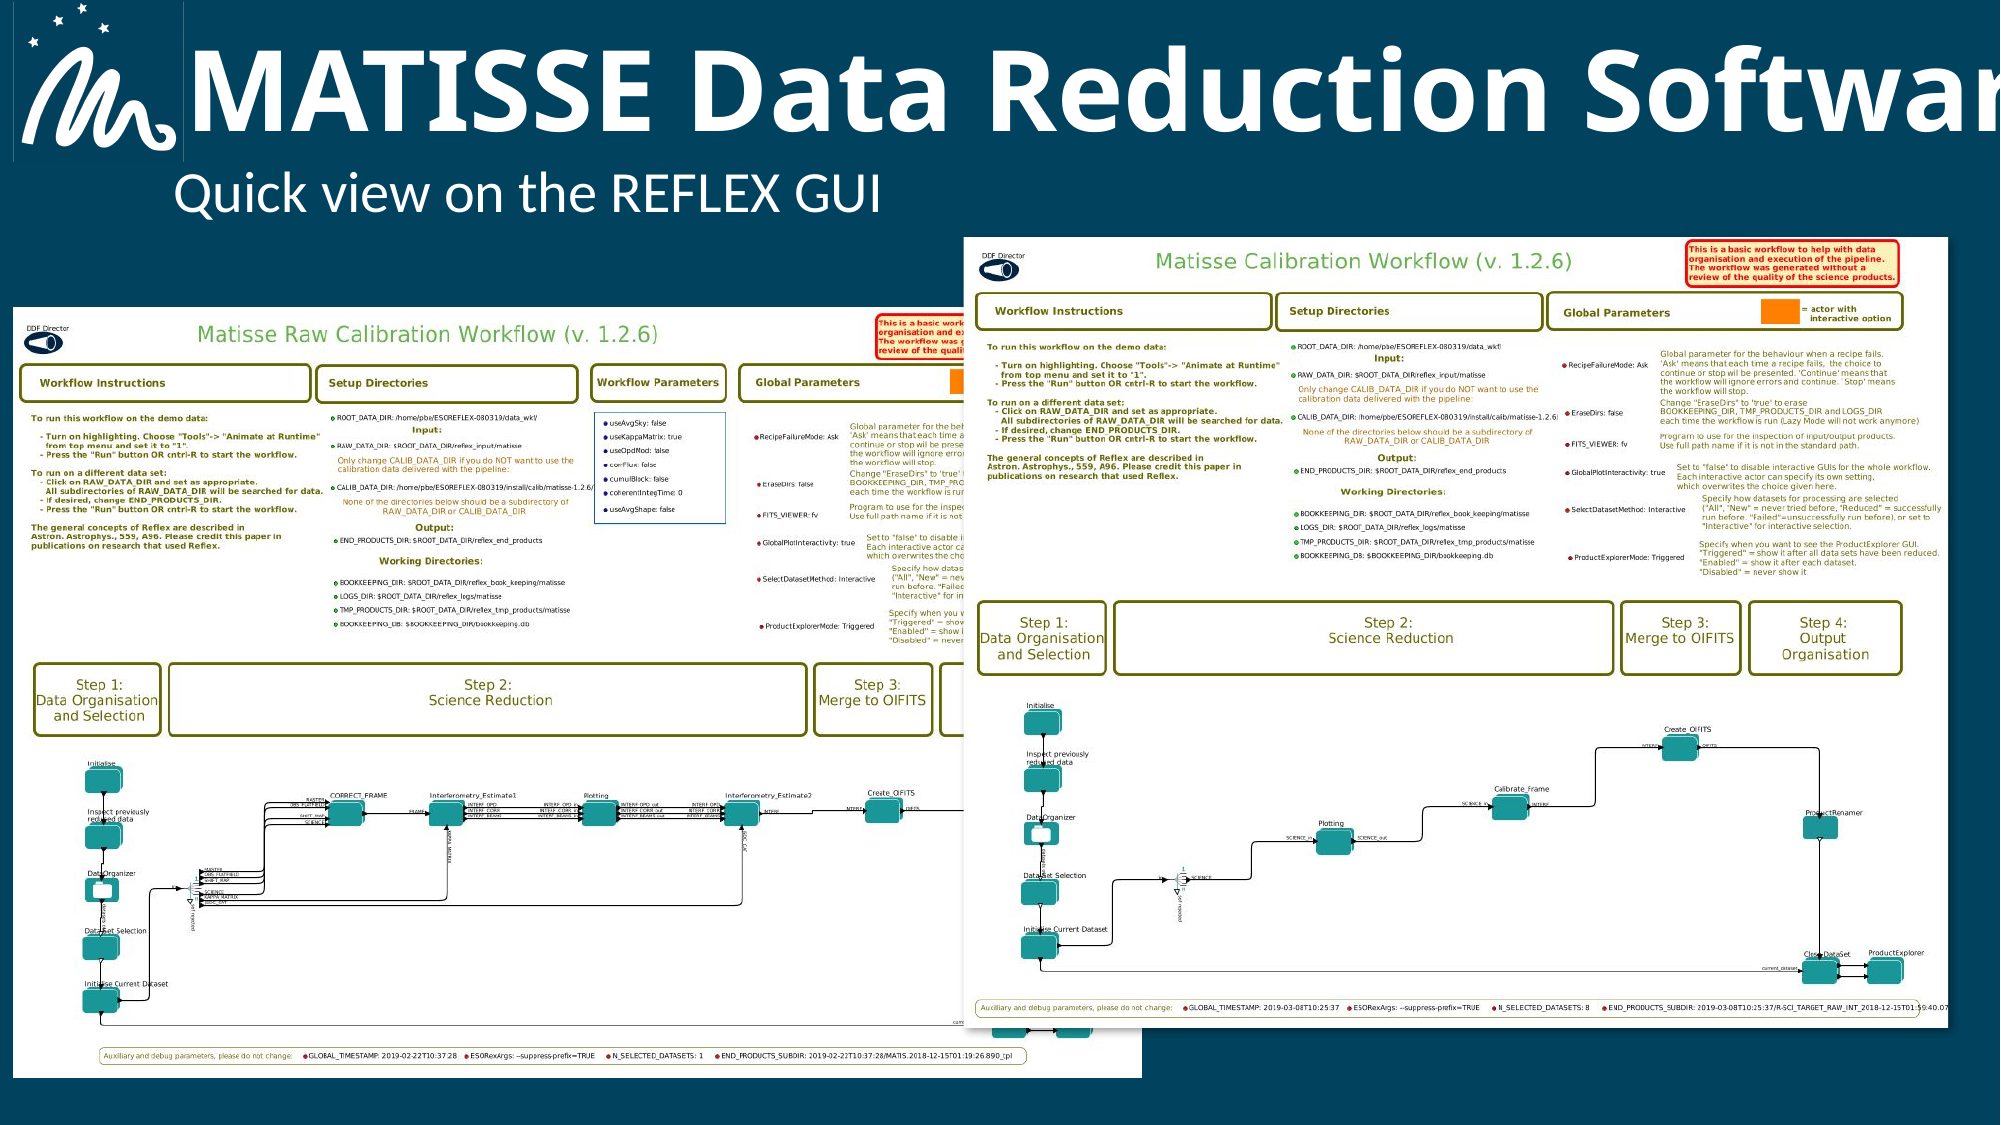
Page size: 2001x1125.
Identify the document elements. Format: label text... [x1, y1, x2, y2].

text_box MATISSE Data Reduction Software [184, 0, 2000, 164]
picture [55, 17, 62, 24]
picture [79, 5, 85, 12]
picture [14, 238, 1948, 1077]
picture [100, 25, 107, 31]
picture [22, 47, 176, 150]
picture [30, 38, 37, 46]
text_box Quick view on the REFLEX GUI [158, 147, 1142, 232]
